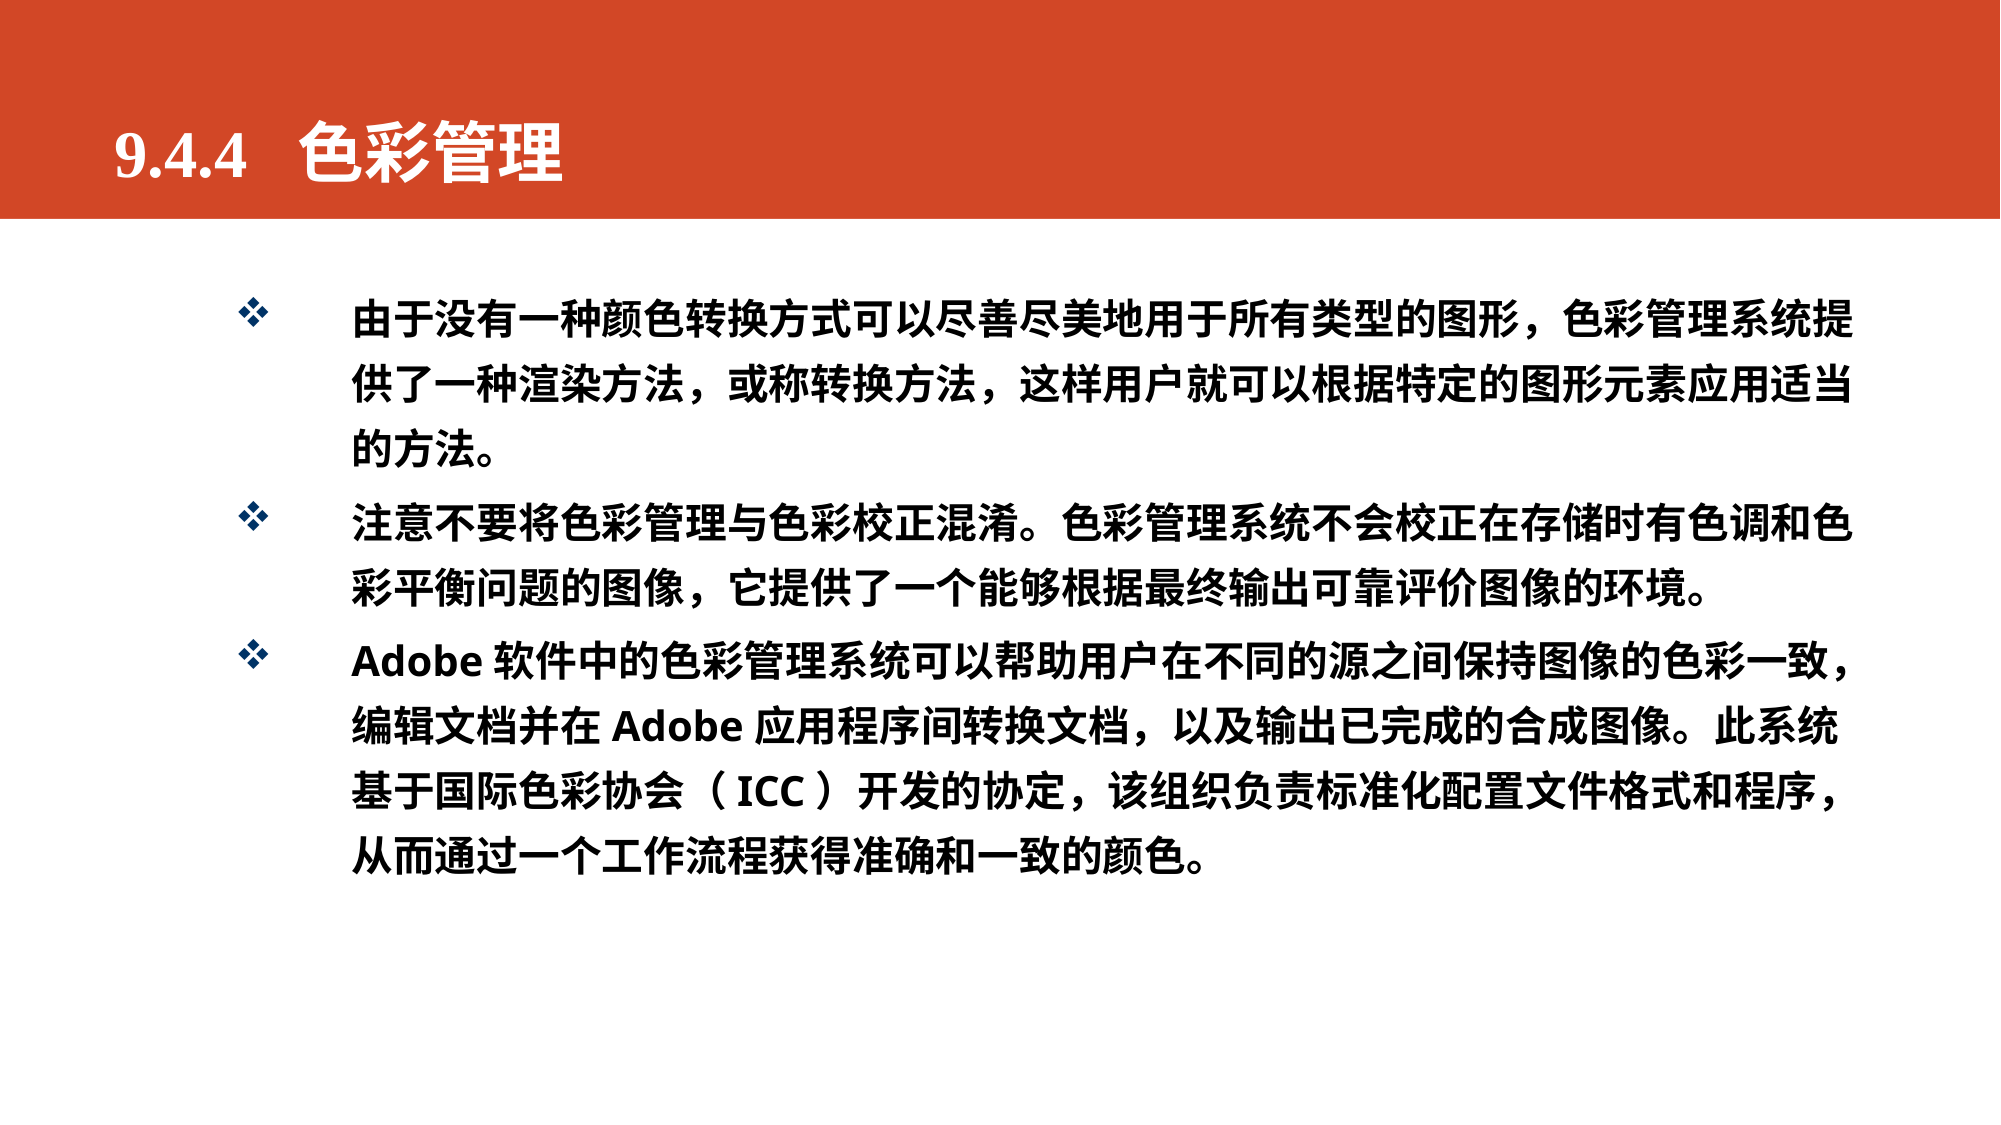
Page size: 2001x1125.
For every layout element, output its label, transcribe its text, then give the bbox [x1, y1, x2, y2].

title 9.4.4 色彩管理 [99, 0, 1863, 199]
text_box 由于没有一种颜色转换方式可以尽善尽美地用于所有类型的图形，色彩管理系统提供了一种渲染方法，或称转换方法，这样用户就可以根据特定的图形元素应用适当的方法。 注意不要将色彩管理与色彩校正混淆。色彩管理系统不会校正在存储时有色调和色彩平衡问题的图像，它提供了一个能够根据最终输出可靠评价图像的环境。 Adobe软件中的色彩管理系统可以帮助用户在不同的源之间保持图像的色彩一致，编辑文档并在Adobe应用程序间转换文档，以及输出已完成的合成图像。此系统基于国际色彩协会（ICC）开发的协定，该组织负责标准化配置文件格式和程序，从而通过一个工作流程获得准确和一致的颜色。 [219, 270, 1896, 1051]
